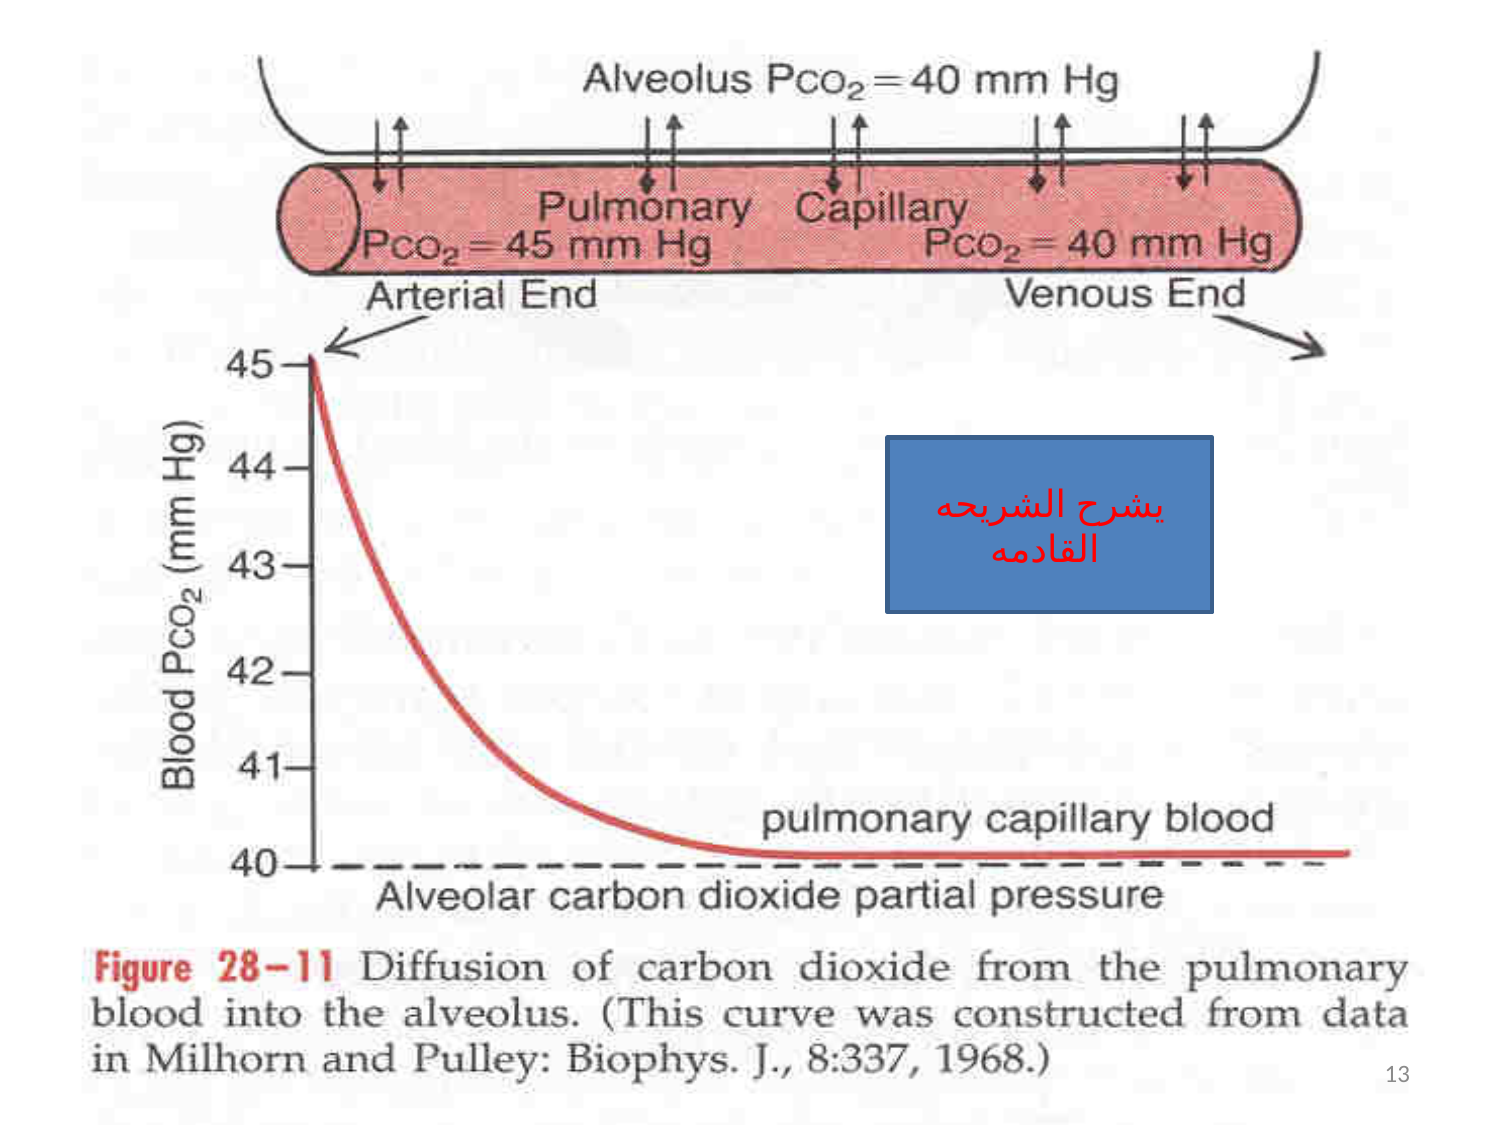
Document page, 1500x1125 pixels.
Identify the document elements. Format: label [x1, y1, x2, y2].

list [49, 11, 1448, 1125]
